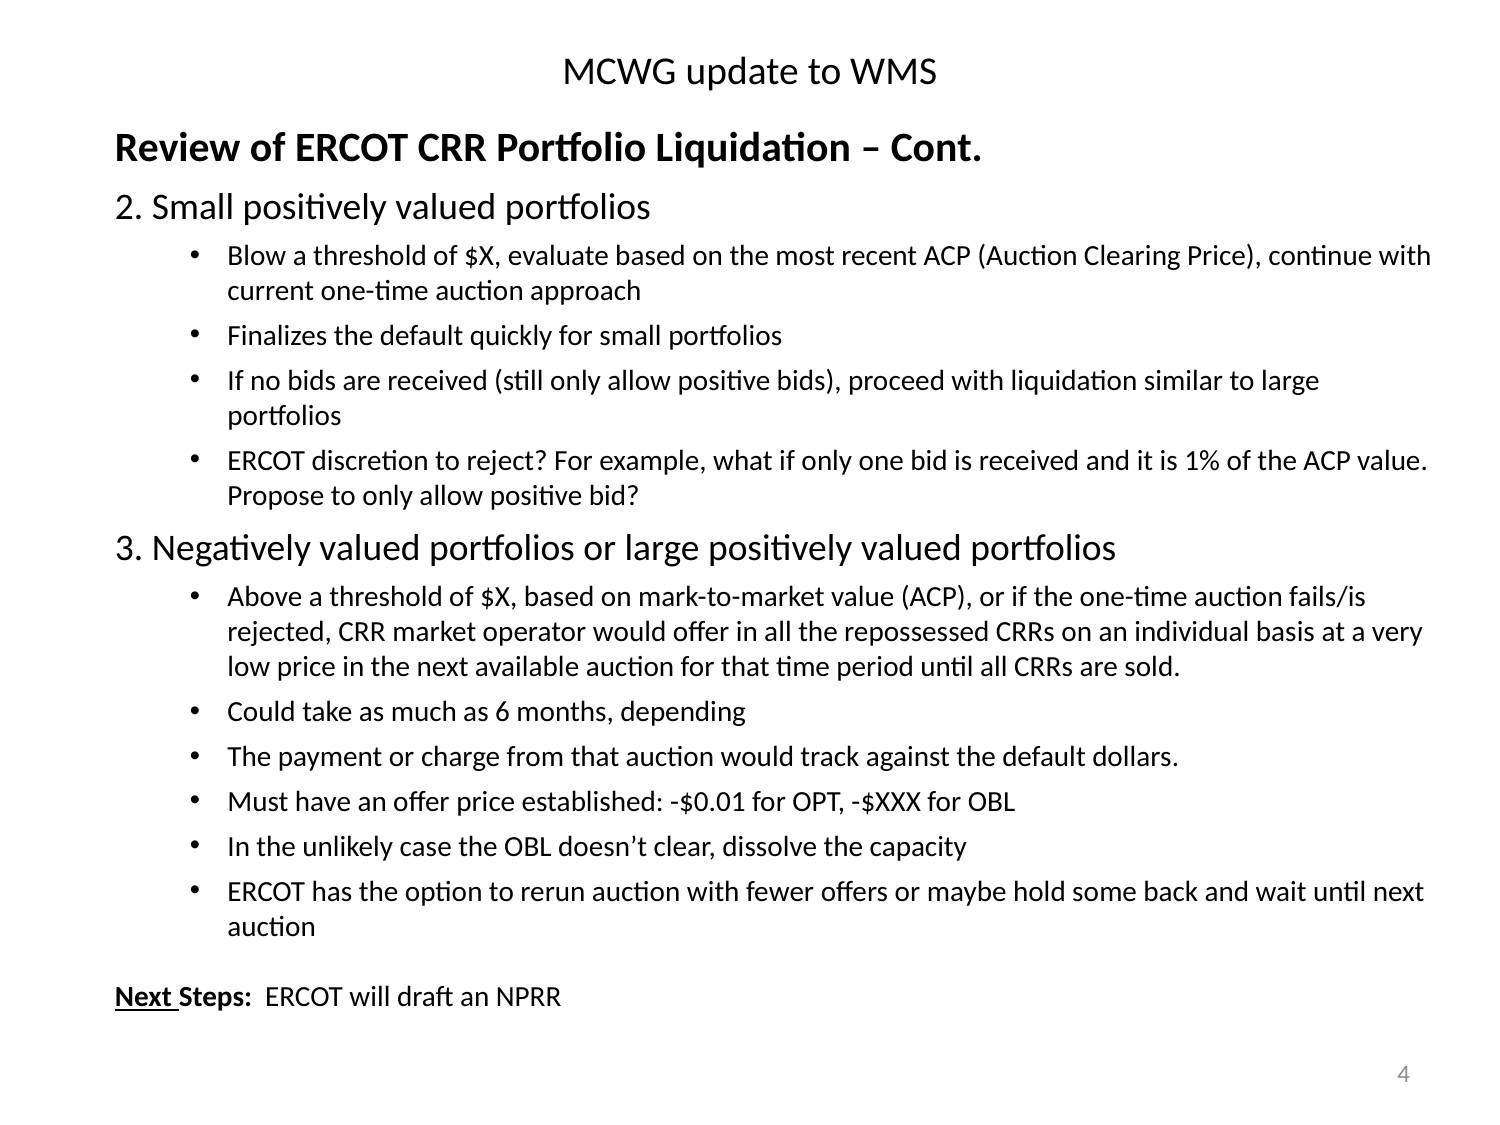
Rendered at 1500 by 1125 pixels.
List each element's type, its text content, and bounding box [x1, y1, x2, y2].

title MCWG update to WMS [75, 37, 1425, 100]
list Review of ERCOT CRR Portfolio Liquidation – Cont. 2. Small positively valued portfolios Blow a threshold of $X, evaluate based on the most recent ACP (Auction Clearing Price), continue with current one-time auction approach Finalizes the default quickly for small portfolios If no bids are received (still only allow positive bids), proceed with liquidation similar to large portfolios ERCOT discretion to reject? For example, what if only one bid is received and it is 1% of the ACP value. Propose to only allow positive bid? 3. Negatively valued portfolios or large positively valued portfolios Above a threshold of $X, based on mark-to-market value (ACP), or if the one-time auction fails/is rejected, CRR market operator would offer in all the repossessed CRRs on an individual basis at a very low price in the next available auction for that time period until all CRRs are sold. Could take as much as 6 months, depending The payment or charge from that auction would track against the default dollars. Must have an offer price established: -$0.01 for OPT, -$XXX for OBL In the unlikely case the OBL doesn’t clear, dissolve the capacity ERCOT has the option to rerun auction with fewer offers or maybe hold some back and wait until next auction Next Steps: ERCOT will draft an NPRR [99, 112, 1450, 1043]
slide_number 4 [1074, 1042, 1425, 1103]
